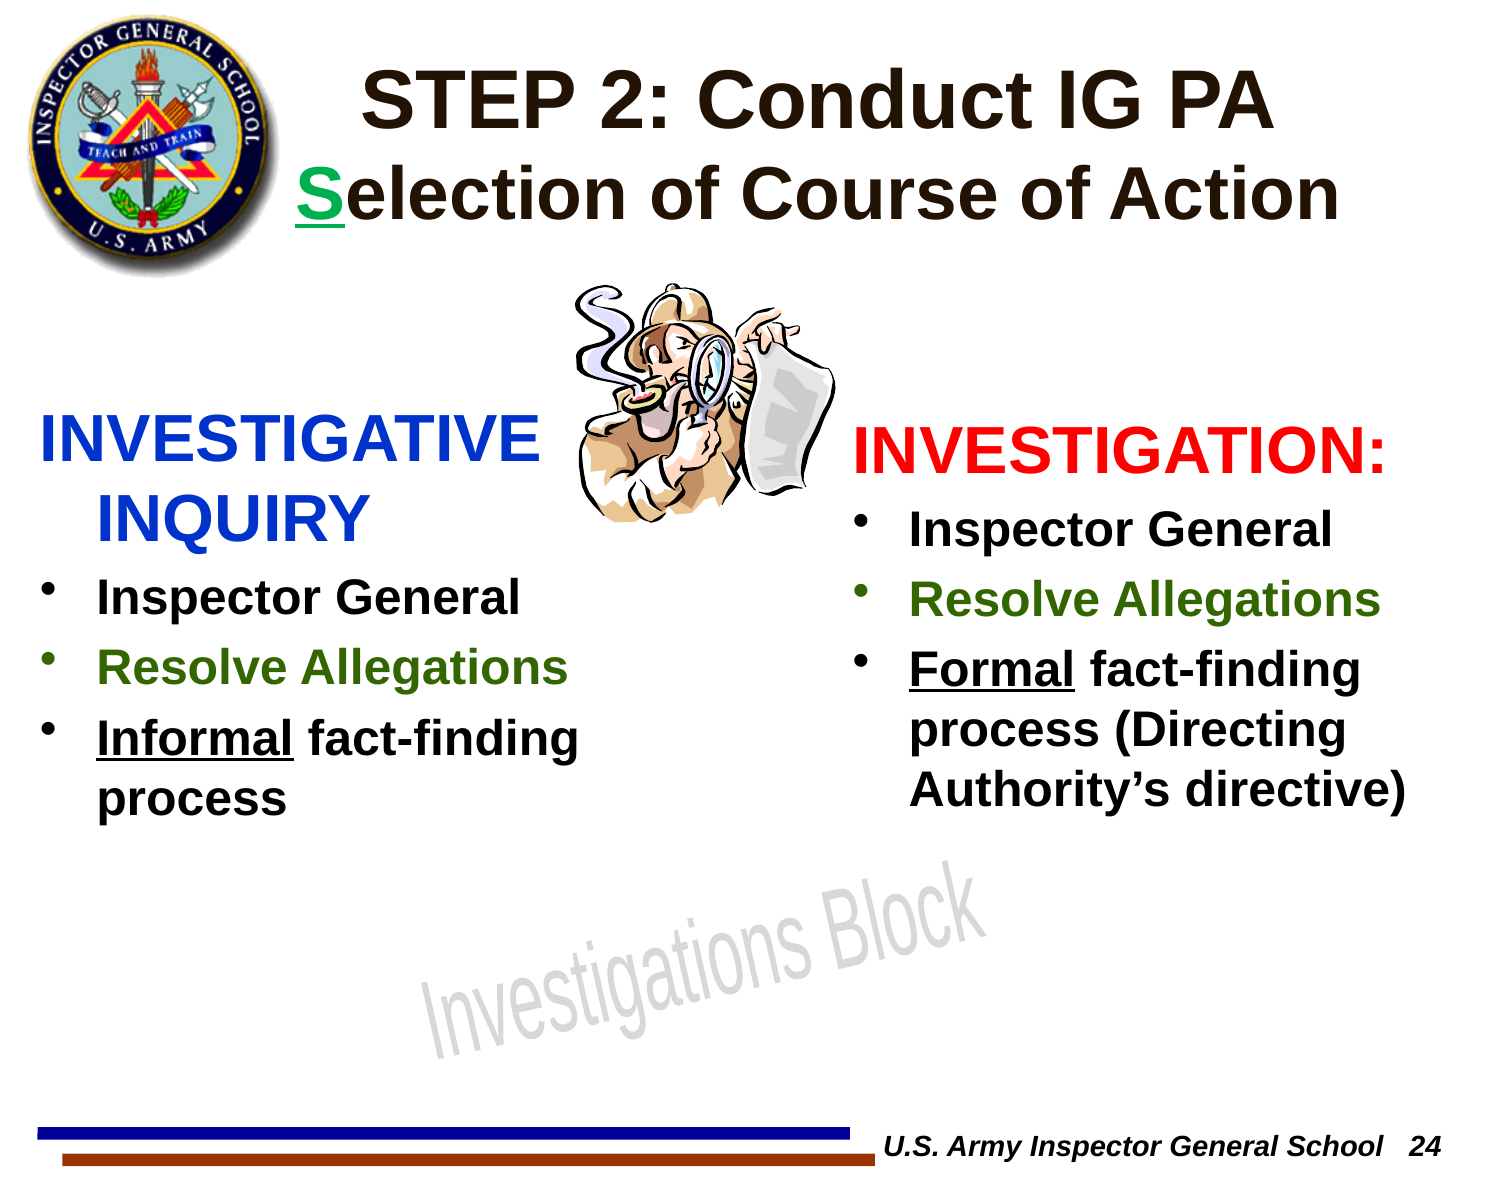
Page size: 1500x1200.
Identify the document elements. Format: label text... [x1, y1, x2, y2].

footer U.S. Army Inspector General School 24 [824, 1119, 1500, 1200]
list INVESTIGATIVE INQUIRY Inspector General Resolve Allegations Informal fact-finding process [24, 387, 726, 1175]
title STEP 2: Conduct IG PA Selection of Course of Action [224, 39, 1413, 241]
list INVESTIGATION: Inspector General Resolve Allegations Formal fact-finding process (Directing Authority’s directive) [837, 398, 1500, 1186]
picture [574, 281, 838, 526]
picture [24, 13, 284, 280]
